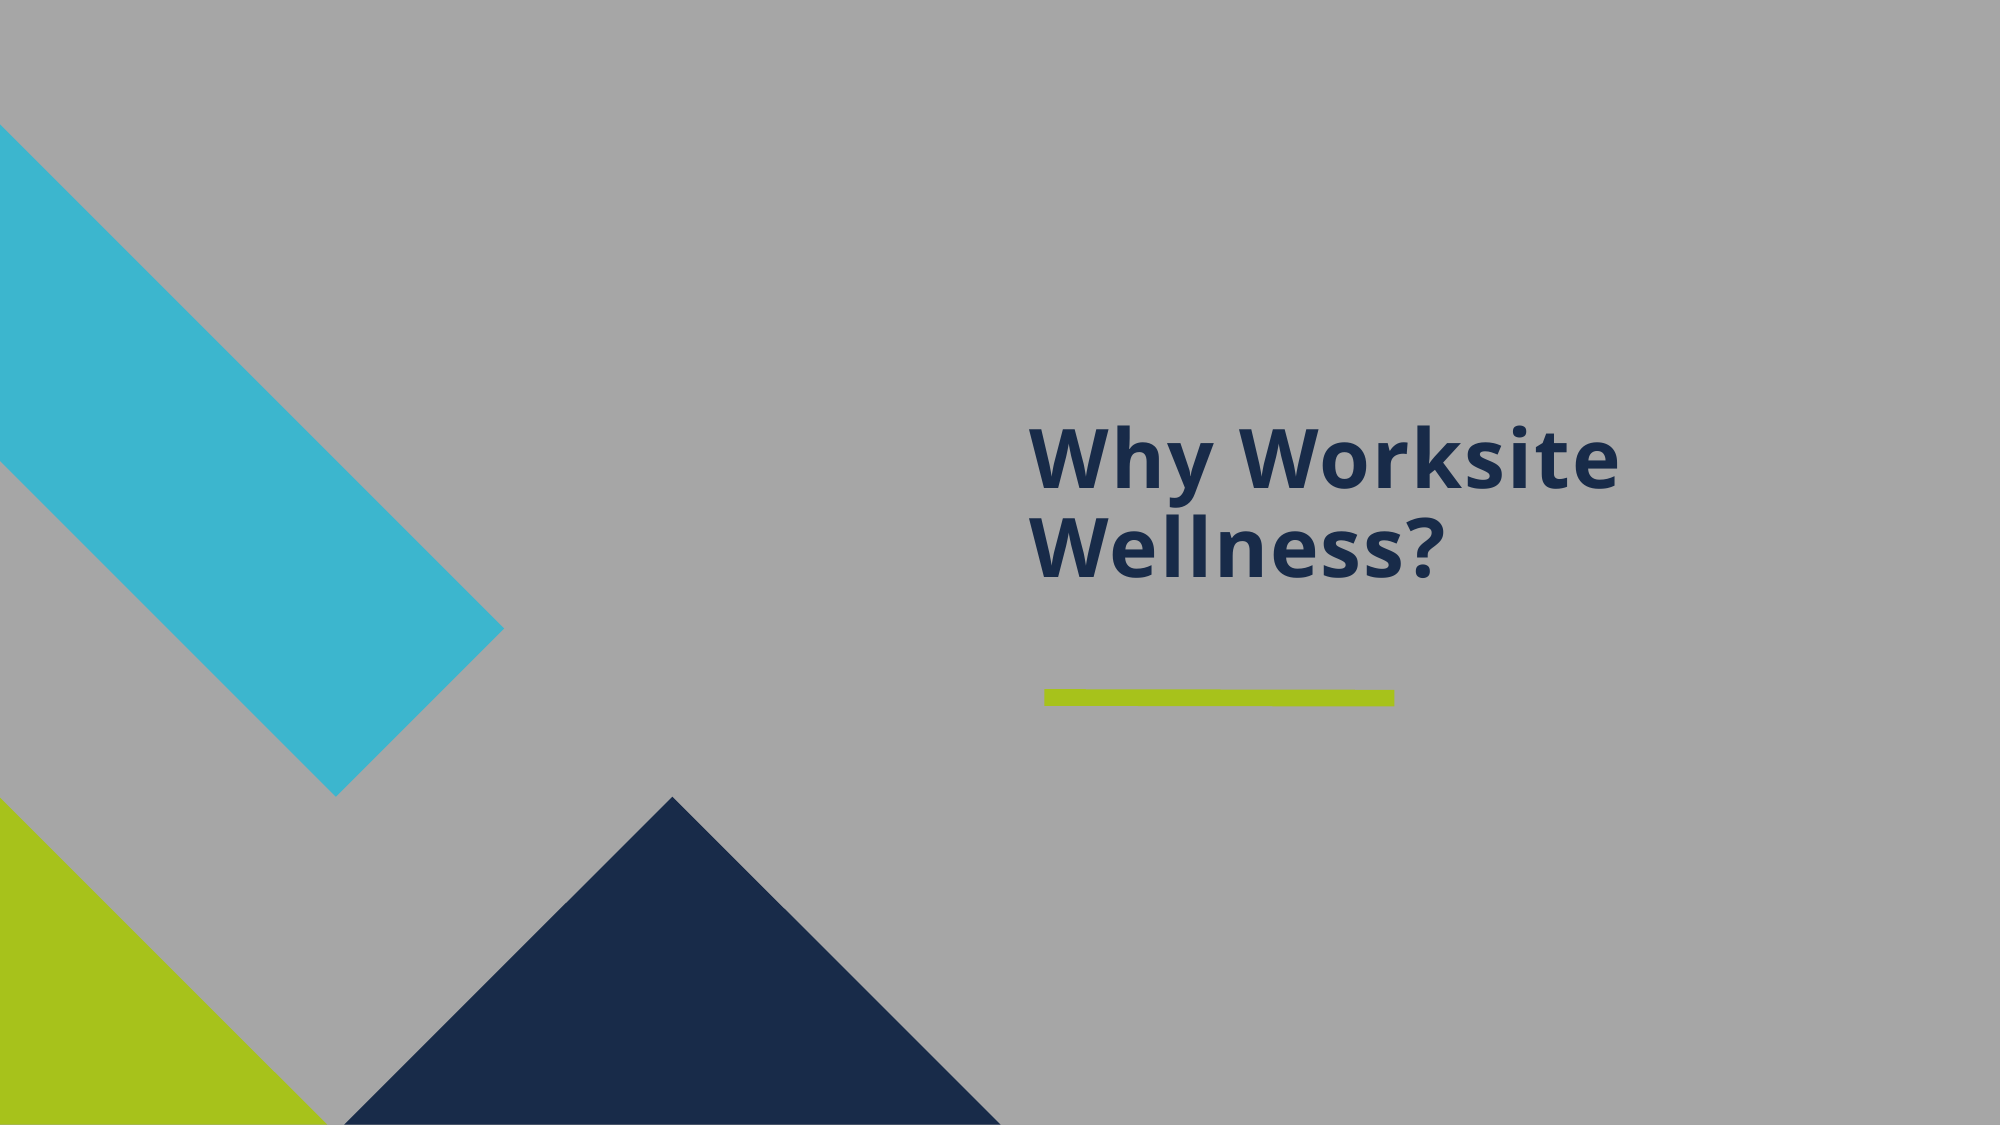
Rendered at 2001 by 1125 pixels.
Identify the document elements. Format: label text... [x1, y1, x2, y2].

title Why Worksite Wellness? [1029, 347, 1931, 596]
